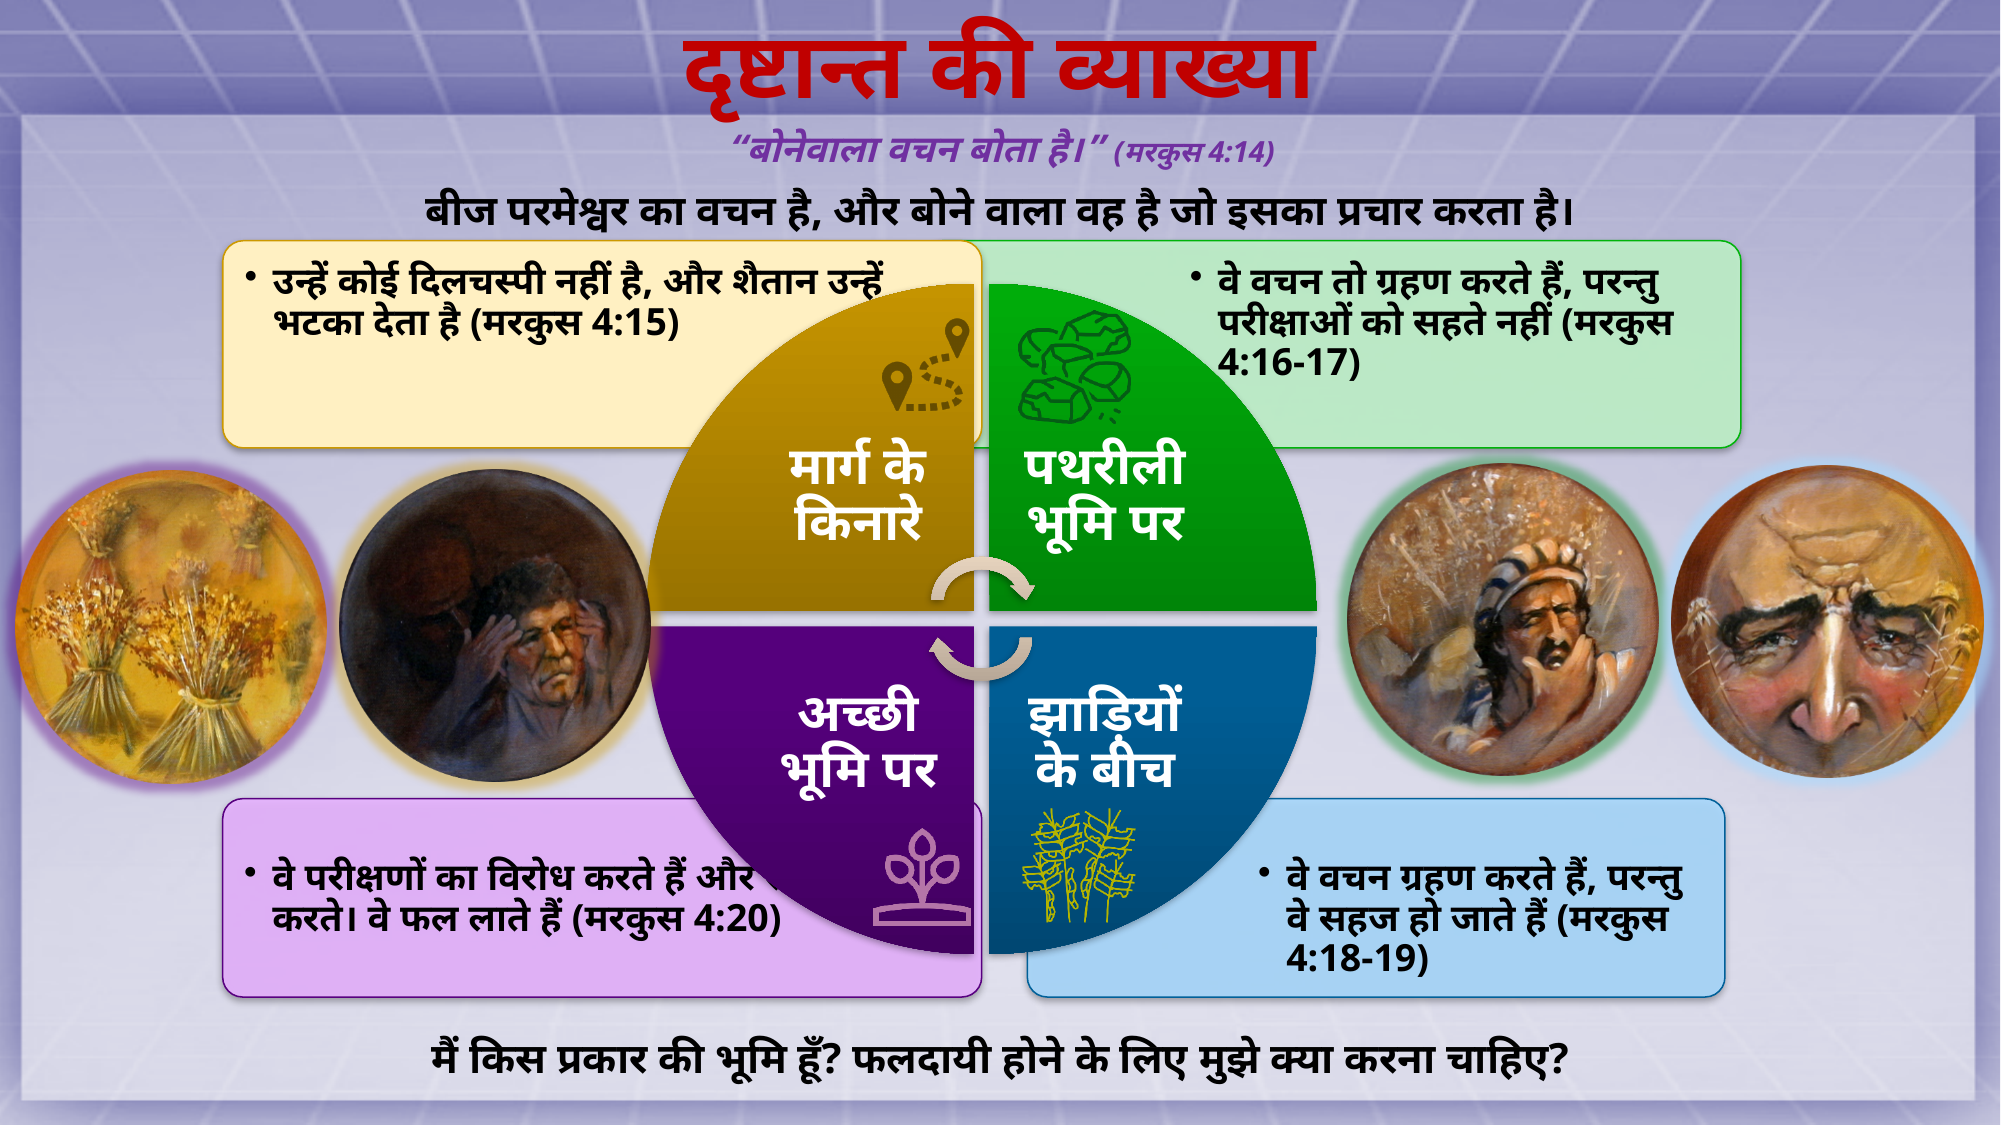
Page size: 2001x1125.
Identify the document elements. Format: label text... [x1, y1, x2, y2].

picture [14, 470, 327, 784]
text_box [222, 240, 1742, 998]
text_box दृष्टान्त की व्याख्या [0, 0, 2000, 125]
text_box मैं किस प्रकार की भूमि हूँ? फलदायी होने के लिए मुझे क्या करना चाहिए? [67, 1024, 1933, 1090]
picture [1017, 804, 1139, 926]
picture [1017, 310, 1131, 424]
text_box बीज परमेश्वर का वचन है, और बोने वाला वह है जो इसका प्रचार करता है। [67, 176, 1933, 241]
picture [1346, 463, 1659, 776]
picture [338, 469, 651, 782]
picture [872, 828, 971, 926]
picture [868, 310, 983, 424]
picture [1671, 465, 1984, 778]
text_box “बोनेवाला वचन बोता है।” (मरकुस 4:14) [335, 117, 1664, 176]
